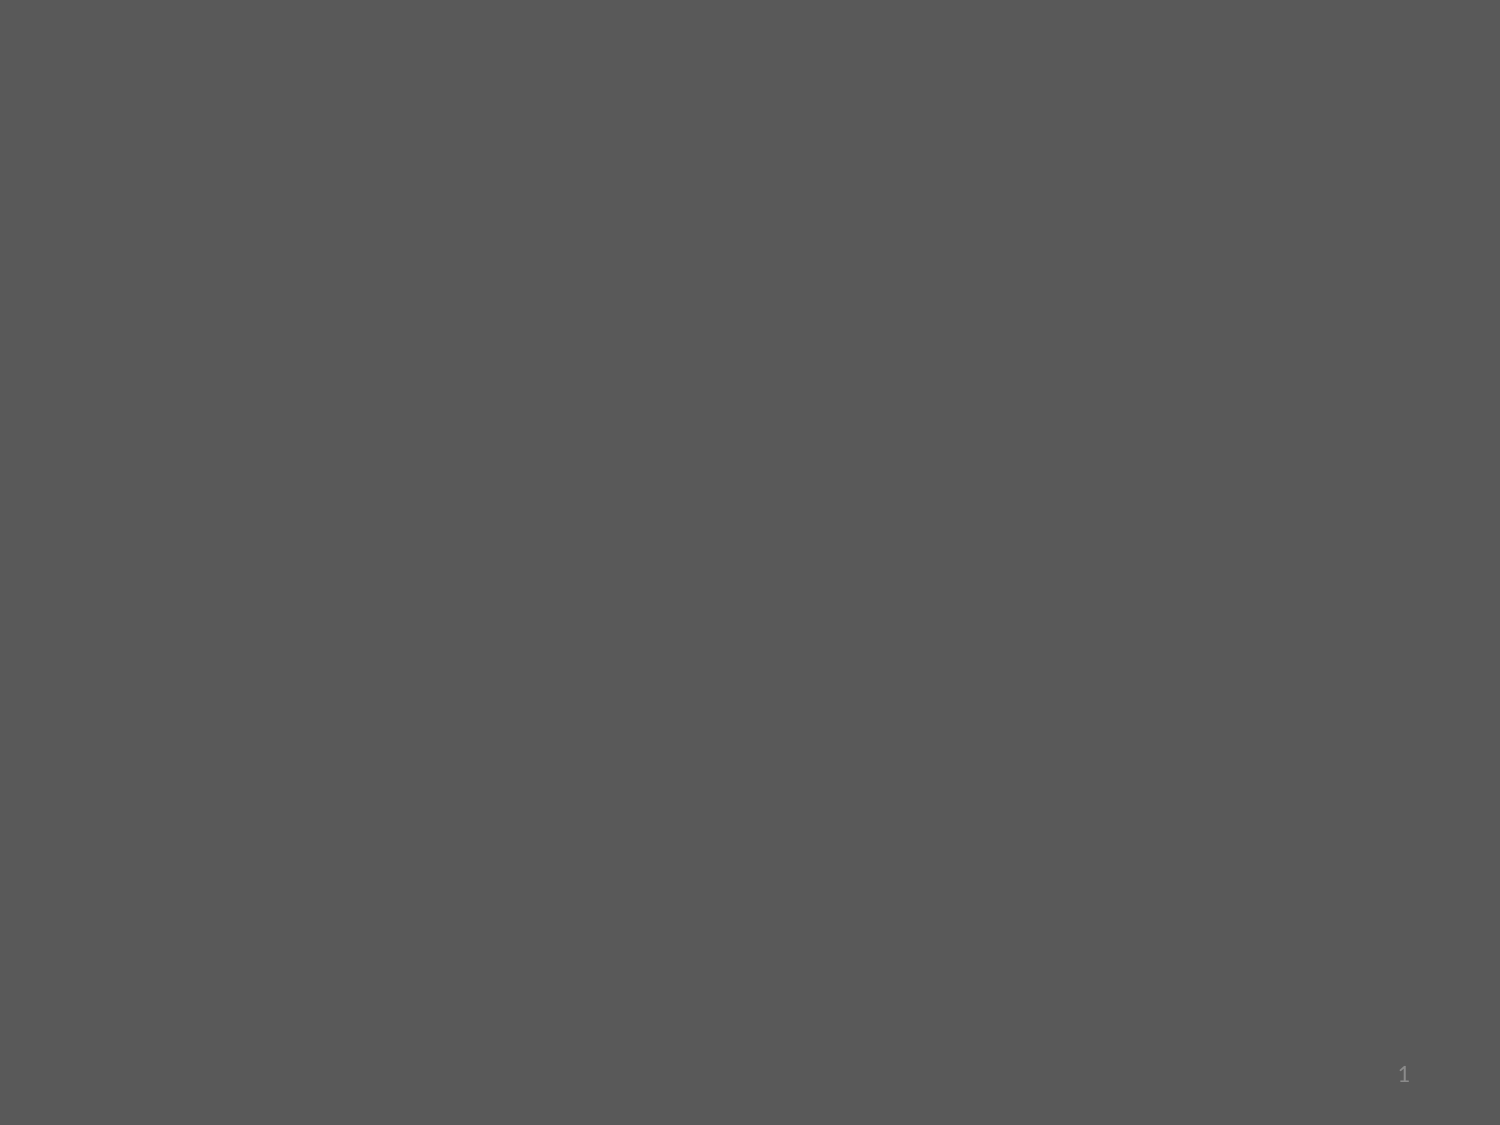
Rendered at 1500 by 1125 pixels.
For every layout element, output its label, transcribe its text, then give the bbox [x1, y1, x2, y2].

slide_number 1 [1074, 1042, 1425, 1103]
